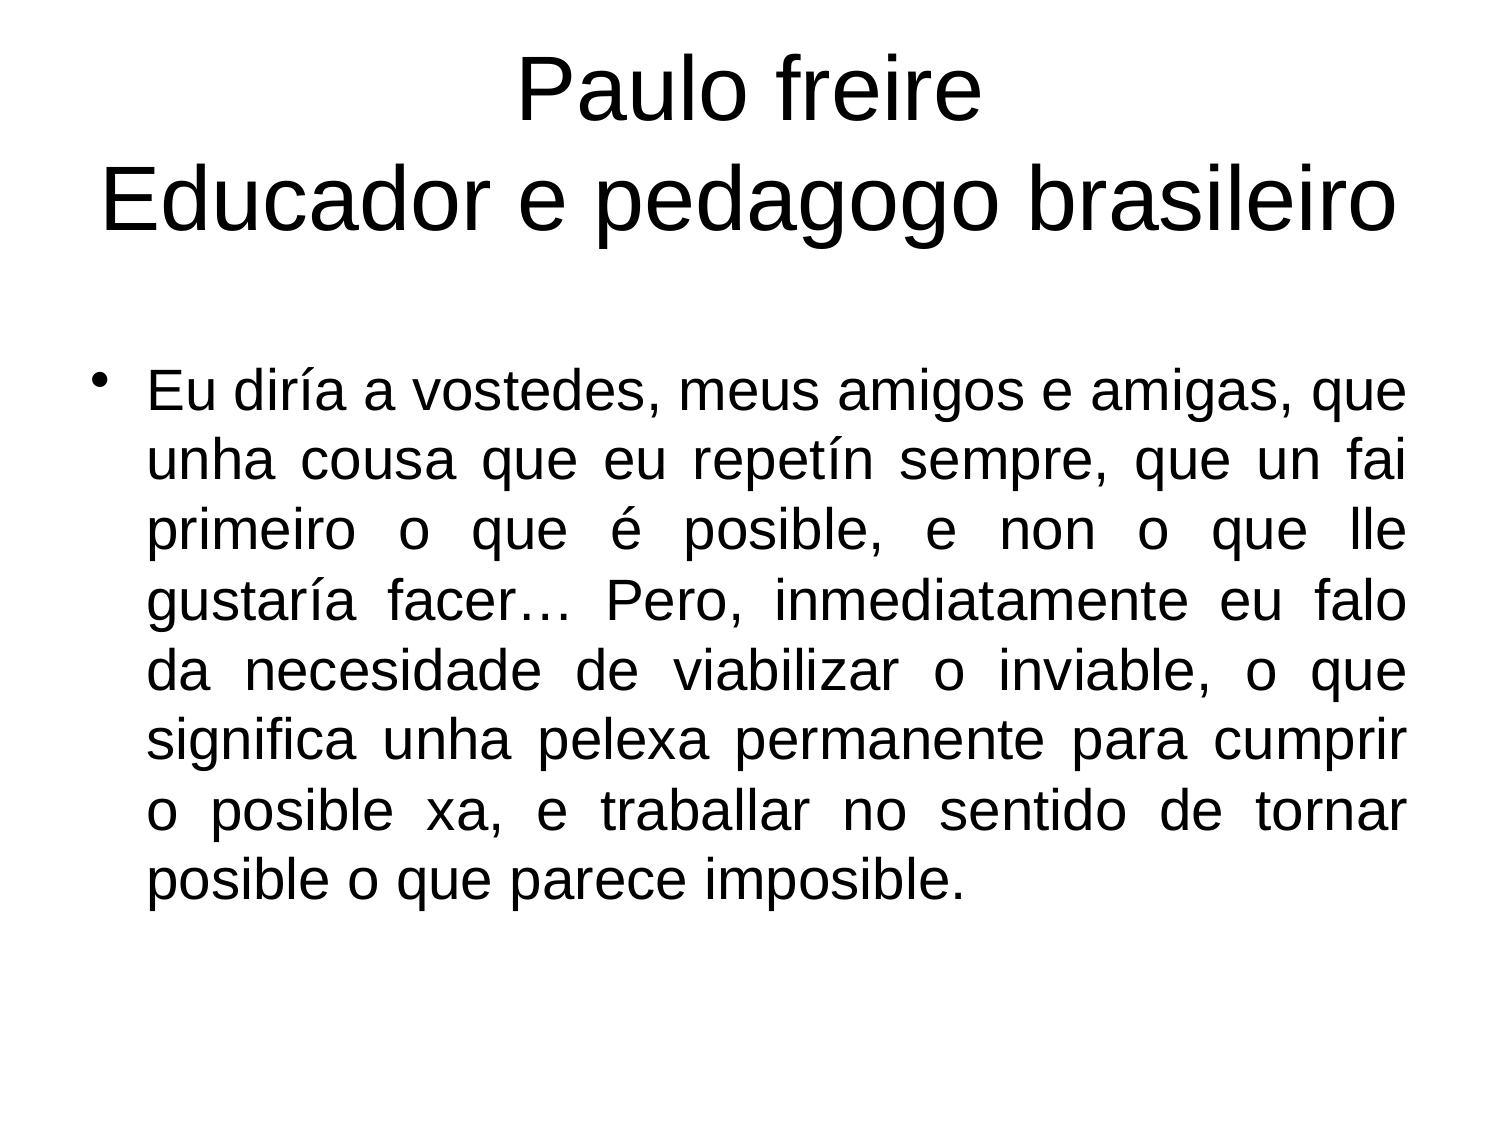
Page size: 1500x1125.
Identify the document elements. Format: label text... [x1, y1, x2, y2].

title Paulo freire Educador e pedagogo brasileiro [75, 45, 1425, 233]
list Eu diría a vostedes, meus amigos e amigas, que unha cousa que eu repetín sempre, que un fai primeiro o que é posible, e non o que lle gustaría facer… Pero, inmediatamente eu falo da necesidade de viabilizar o inviable, o que significa unha pelexa permanente para cumprir o posible xa, e traballar no sentido de tornar posible o que parece imposible. [75, 262, 1425, 1005]
